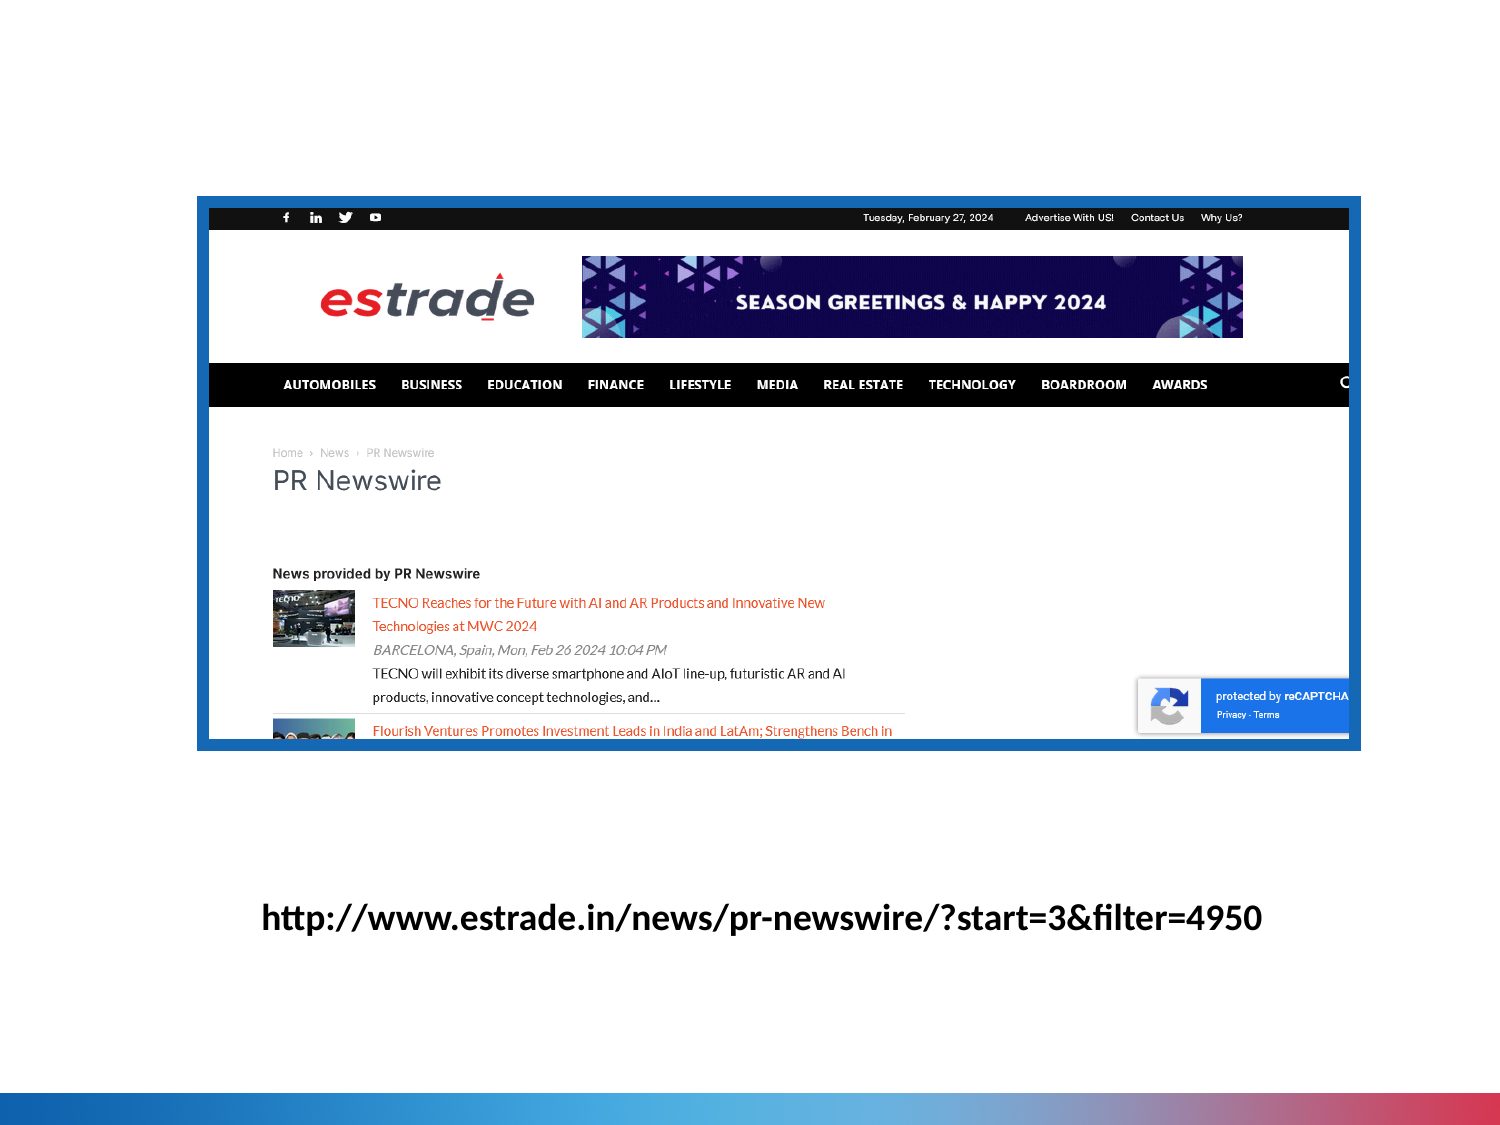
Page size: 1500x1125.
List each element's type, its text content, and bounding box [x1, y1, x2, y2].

picture [208, 208, 1349, 739]
picture [0, 1093, 1500, 1125]
text_box http://www.estrade.in/news/pr-newswire/?start=3&filter=4950 [64, 885, 1460, 946]
